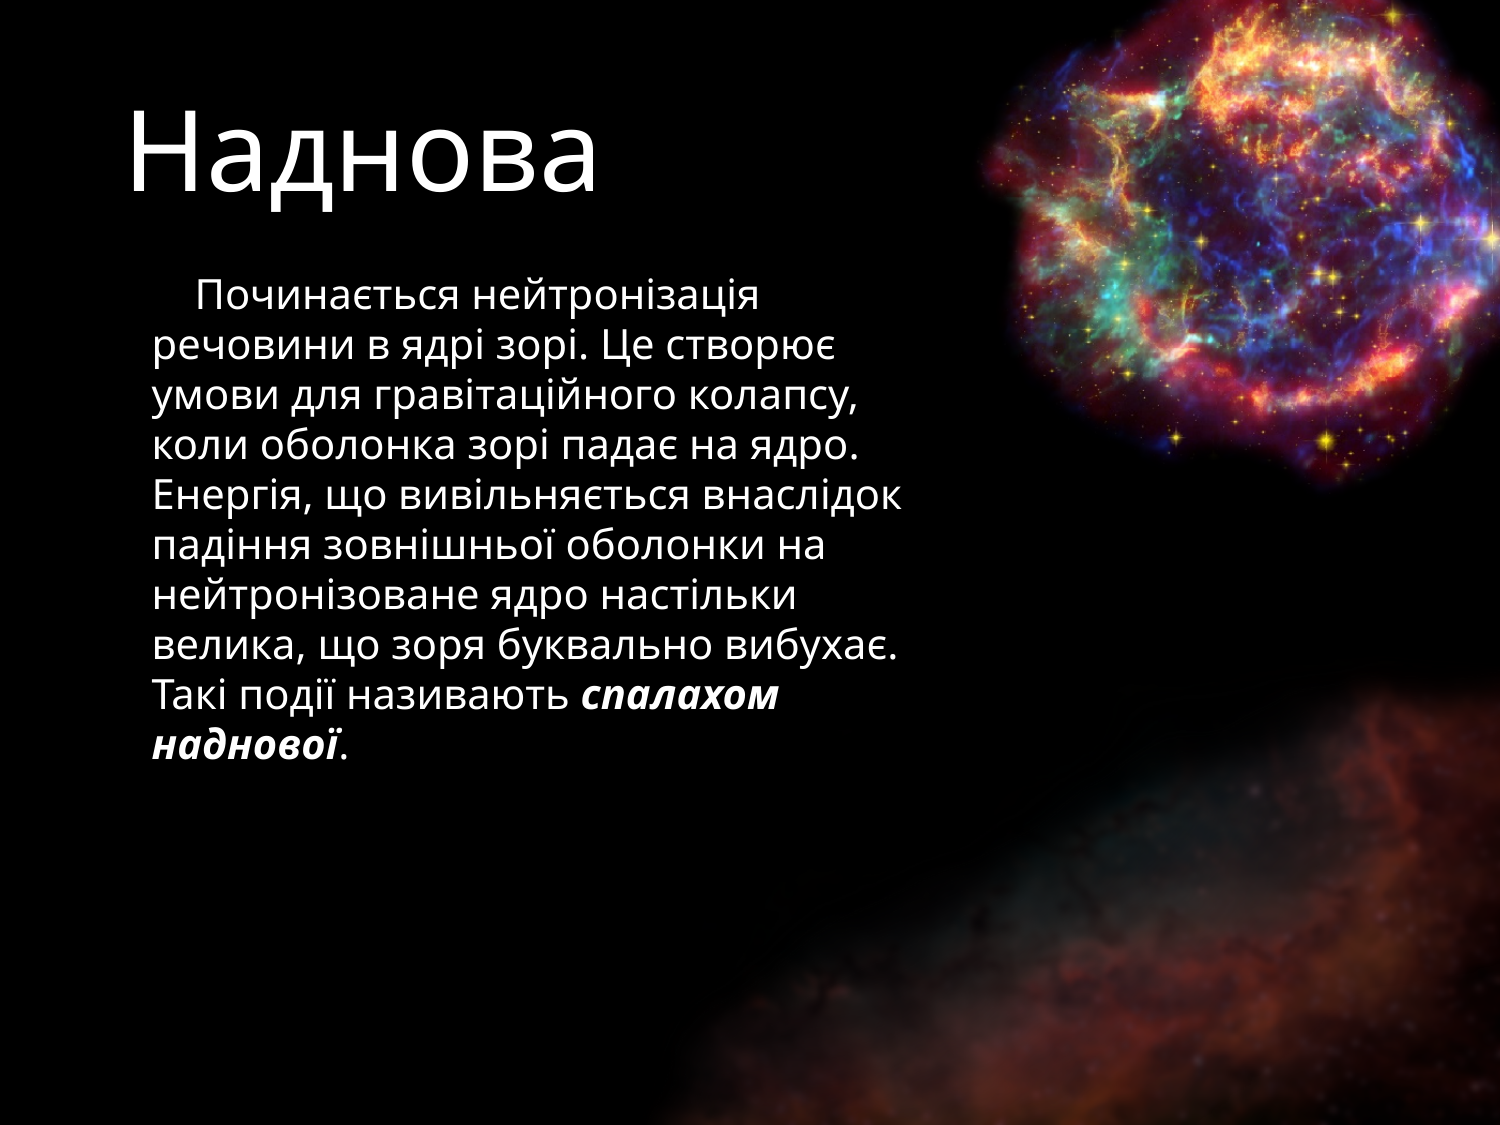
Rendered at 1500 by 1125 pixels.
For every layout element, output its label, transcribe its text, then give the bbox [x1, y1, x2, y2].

picture [96, 0, 1500, 1125]
text_box Починається нейтронізація речовини в ядрі зорі. Це створює умови для гравітаційного колапсу, коли оболонка зорі падає на ядро. Енергія, що вивільняється внаслідок падіння зовнішньої оболонки на нейтронізоване ядро настільки велика, що зоря буквально вибухає. Такі події називають спалахом наднової. [136, 260, 974, 776]
text_box Наднова [108, 83, 823, 227]
